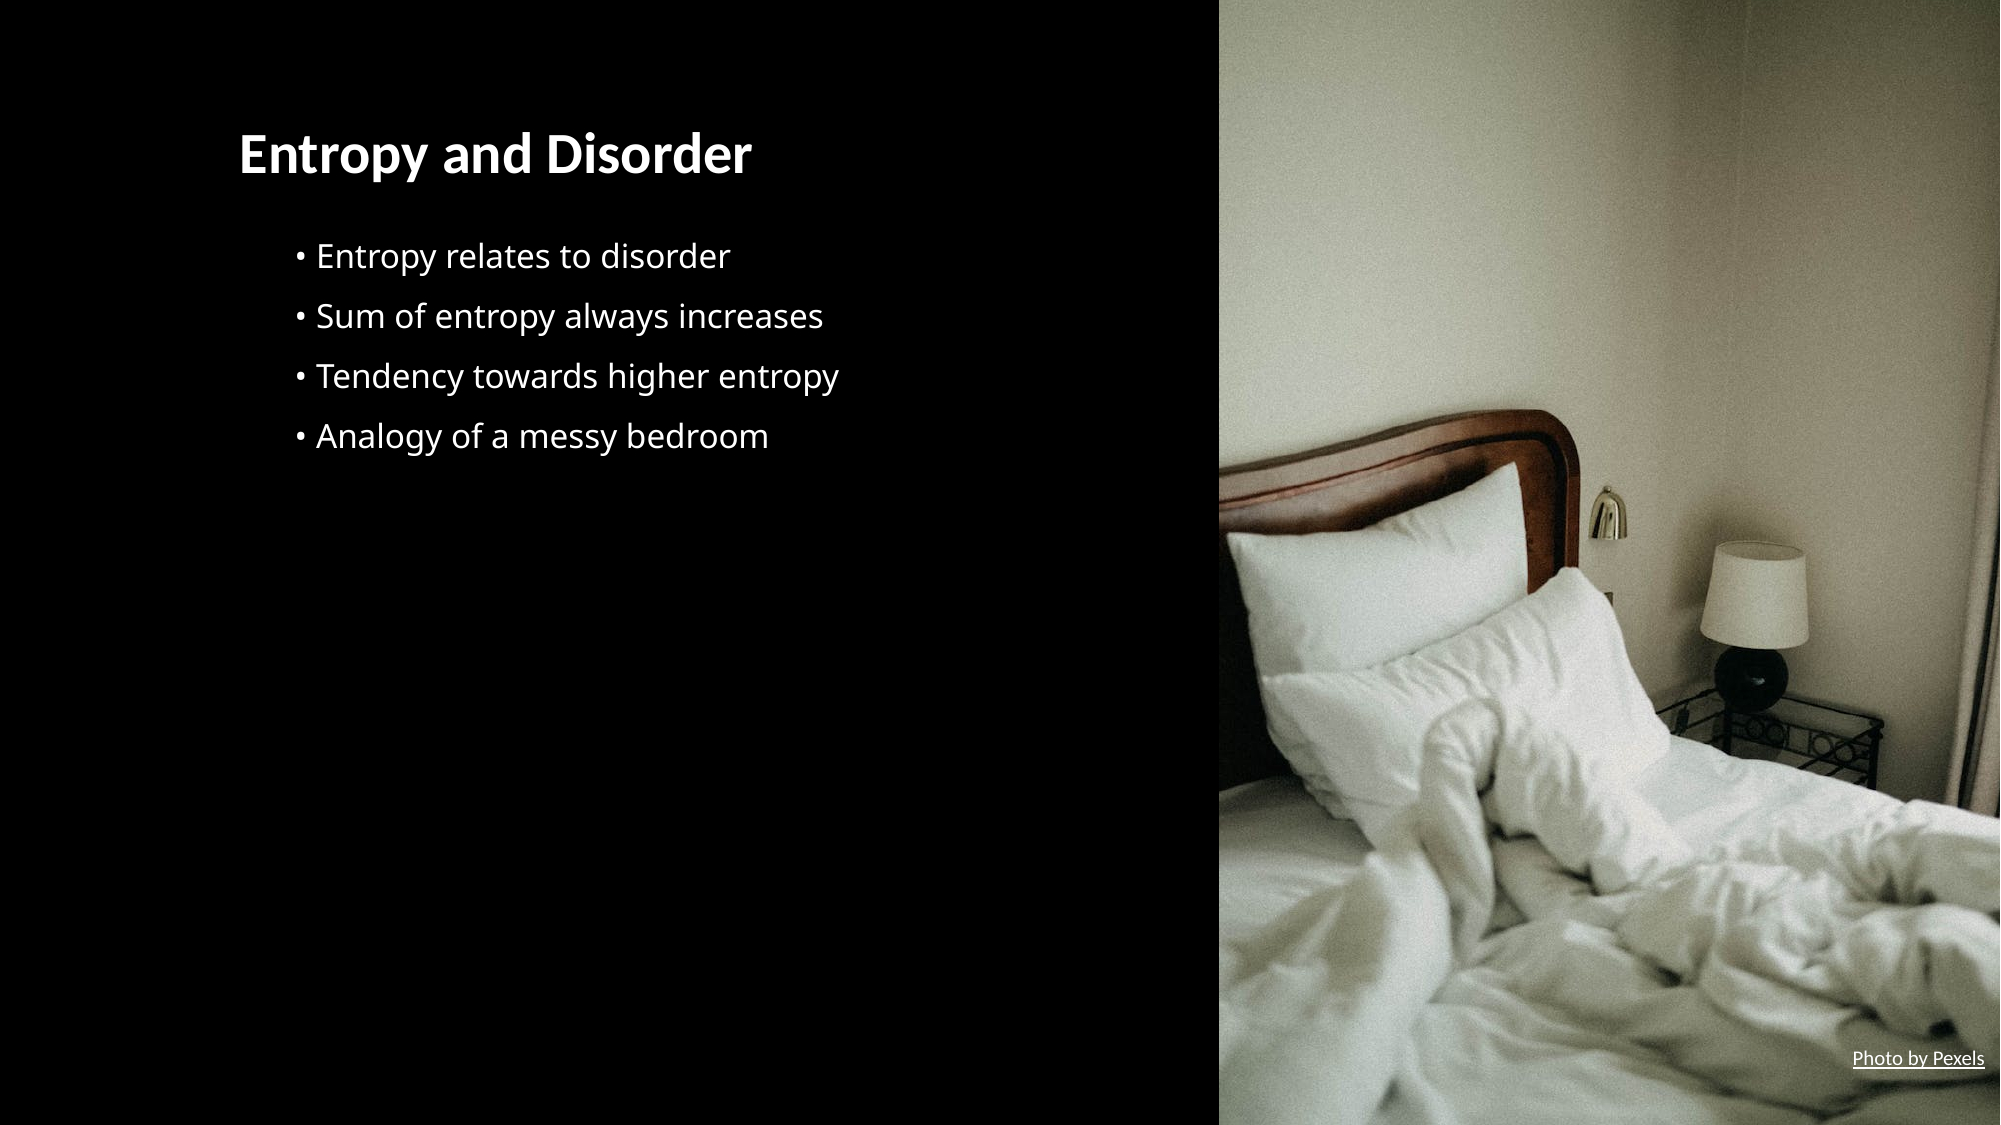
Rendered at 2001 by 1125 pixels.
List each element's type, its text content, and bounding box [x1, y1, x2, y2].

text_box • Analogy of a messy bedroom [262, 397, 1013, 473]
text_box • Tendency towards higher entropy [262, 337, 1013, 397]
text_box Entropy and Disorder [225, 112, 1219, 188]
picture [1219, 0, 2000, 1125]
text_box • Sum of entropy always increases [262, 277, 1013, 337]
text_box • Entropy relates to disorder [262, 217, 1013, 277]
